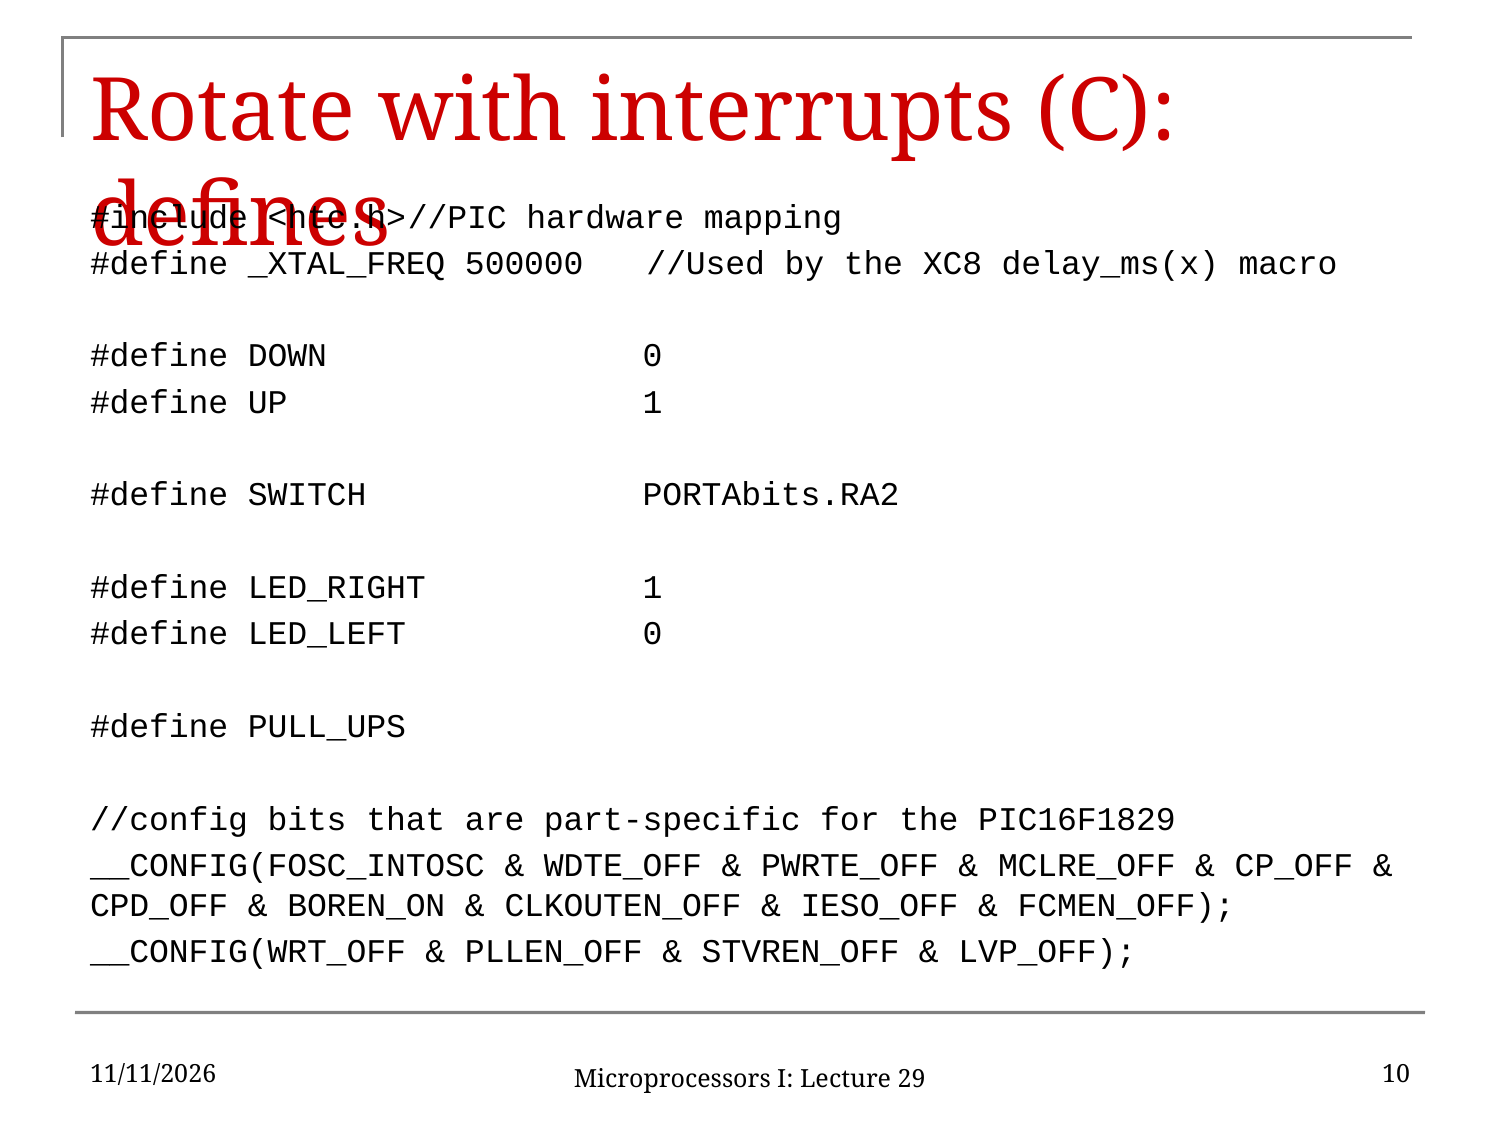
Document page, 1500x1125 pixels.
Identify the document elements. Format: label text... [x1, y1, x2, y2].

list #include <htc.h> //PIC hardware mapping #define _XTAL_FREQ 500000 //Used by the XC8 delay_ms(x) macro #define DOWN 0 #define UP 1 #define SWITCH PORTAbits.RA2 #define LED_RIGHT 1 #define LED_LEFT 0 #define PULL_UPS //config bits that are part-specific for the PIC16F1829 __CONFIG(FOSC_INTOSC & WDTE_OFF & PWRTE_OFF & MCLRE_OFF & CP_OFF & CPD_OFF & BOREN_ON & CLKOUTEN_OFF & IESO_OFF & FCMEN_OFF); __CONFIG(WRT_OFF & PLLEN_OFF & STVREN_OFF & LVP_OFF); [75, 187, 1425, 1006]
title Rotate with interrupts (C): defines [75, 45, 1425, 163]
slide_number 10 [1074, 1023, 1426, 1100]
footer Microprocessors I: Lecture 29 [512, 1024, 988, 1101]
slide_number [74, 1023, 426, 1100]
